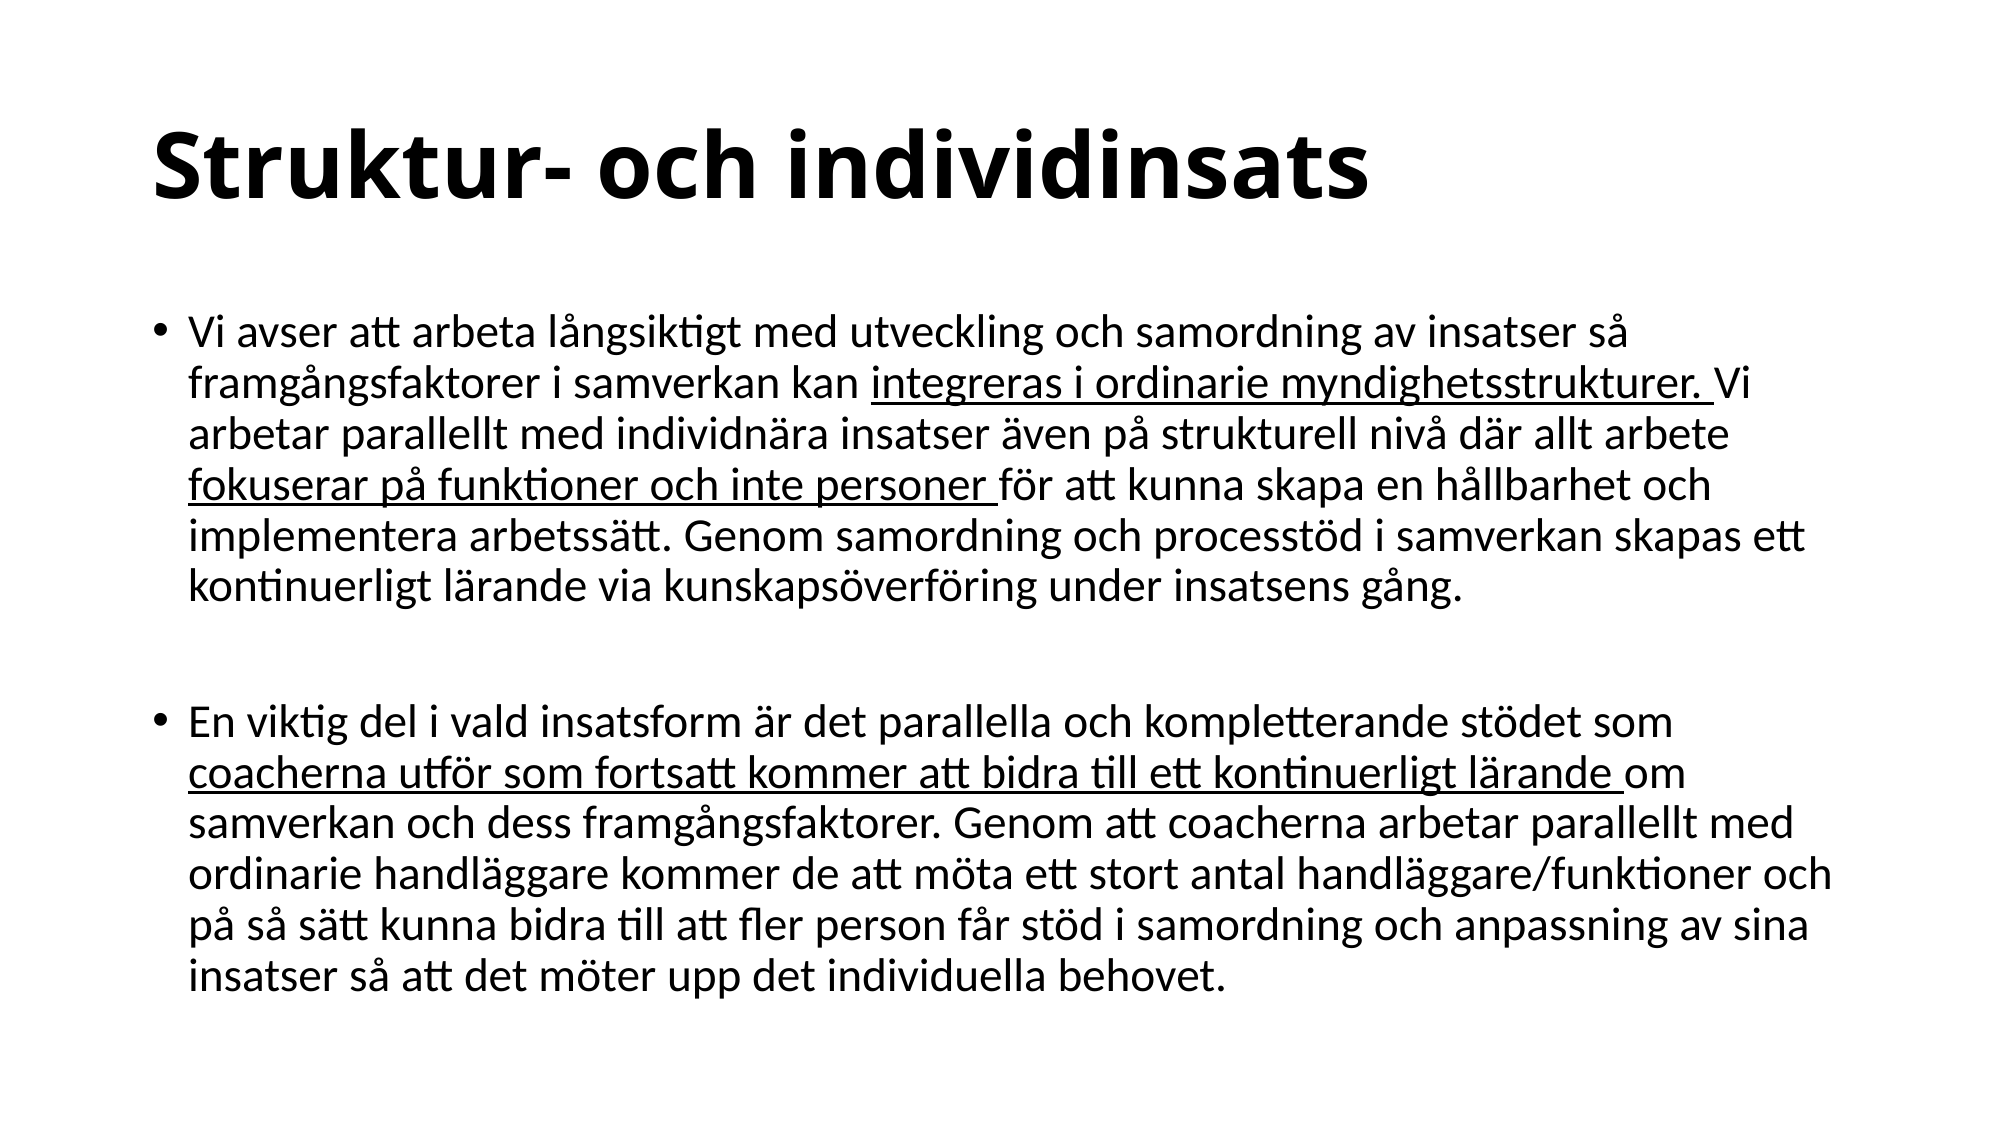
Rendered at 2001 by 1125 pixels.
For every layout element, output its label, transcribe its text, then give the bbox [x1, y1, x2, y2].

list Vi avser att arbeta långsiktigt med utveckling och samordning av insatser så framgångsfaktorer i samverkan kan integreras i ordinarie myndighetsstrukturer. Vi arbetar parallellt med individnära insatser även på strukturell nivå där allt arbete fokuserar på funktioner och inte personer för att kunna skapa en hållbarhet och implementera arbetssätt. Genom samordning och processtöd i samverkan skapas ett kontinuerligt lärande via kunskapsöverföring under insatsens gång. En viktig del i vald insatsform är det parallella och kompletterande stödet som coacherna utför som fortsatt kommer att bidra till ett kontinuerligt lärande om samverkan och dess framgångsfaktorer. Genom att coacherna arbetar parallellt med ordinarie handläggare kommer de att möta ett stort antal handläggare/funktioner och på så sätt kunna bidra till att fler person får stöd i samordning och anpassning av sina insatser så att det möter upp det individuella behovet. [137, 299, 1863, 1014]
title Struktur- och individinsats [137, 59, 1863, 278]
